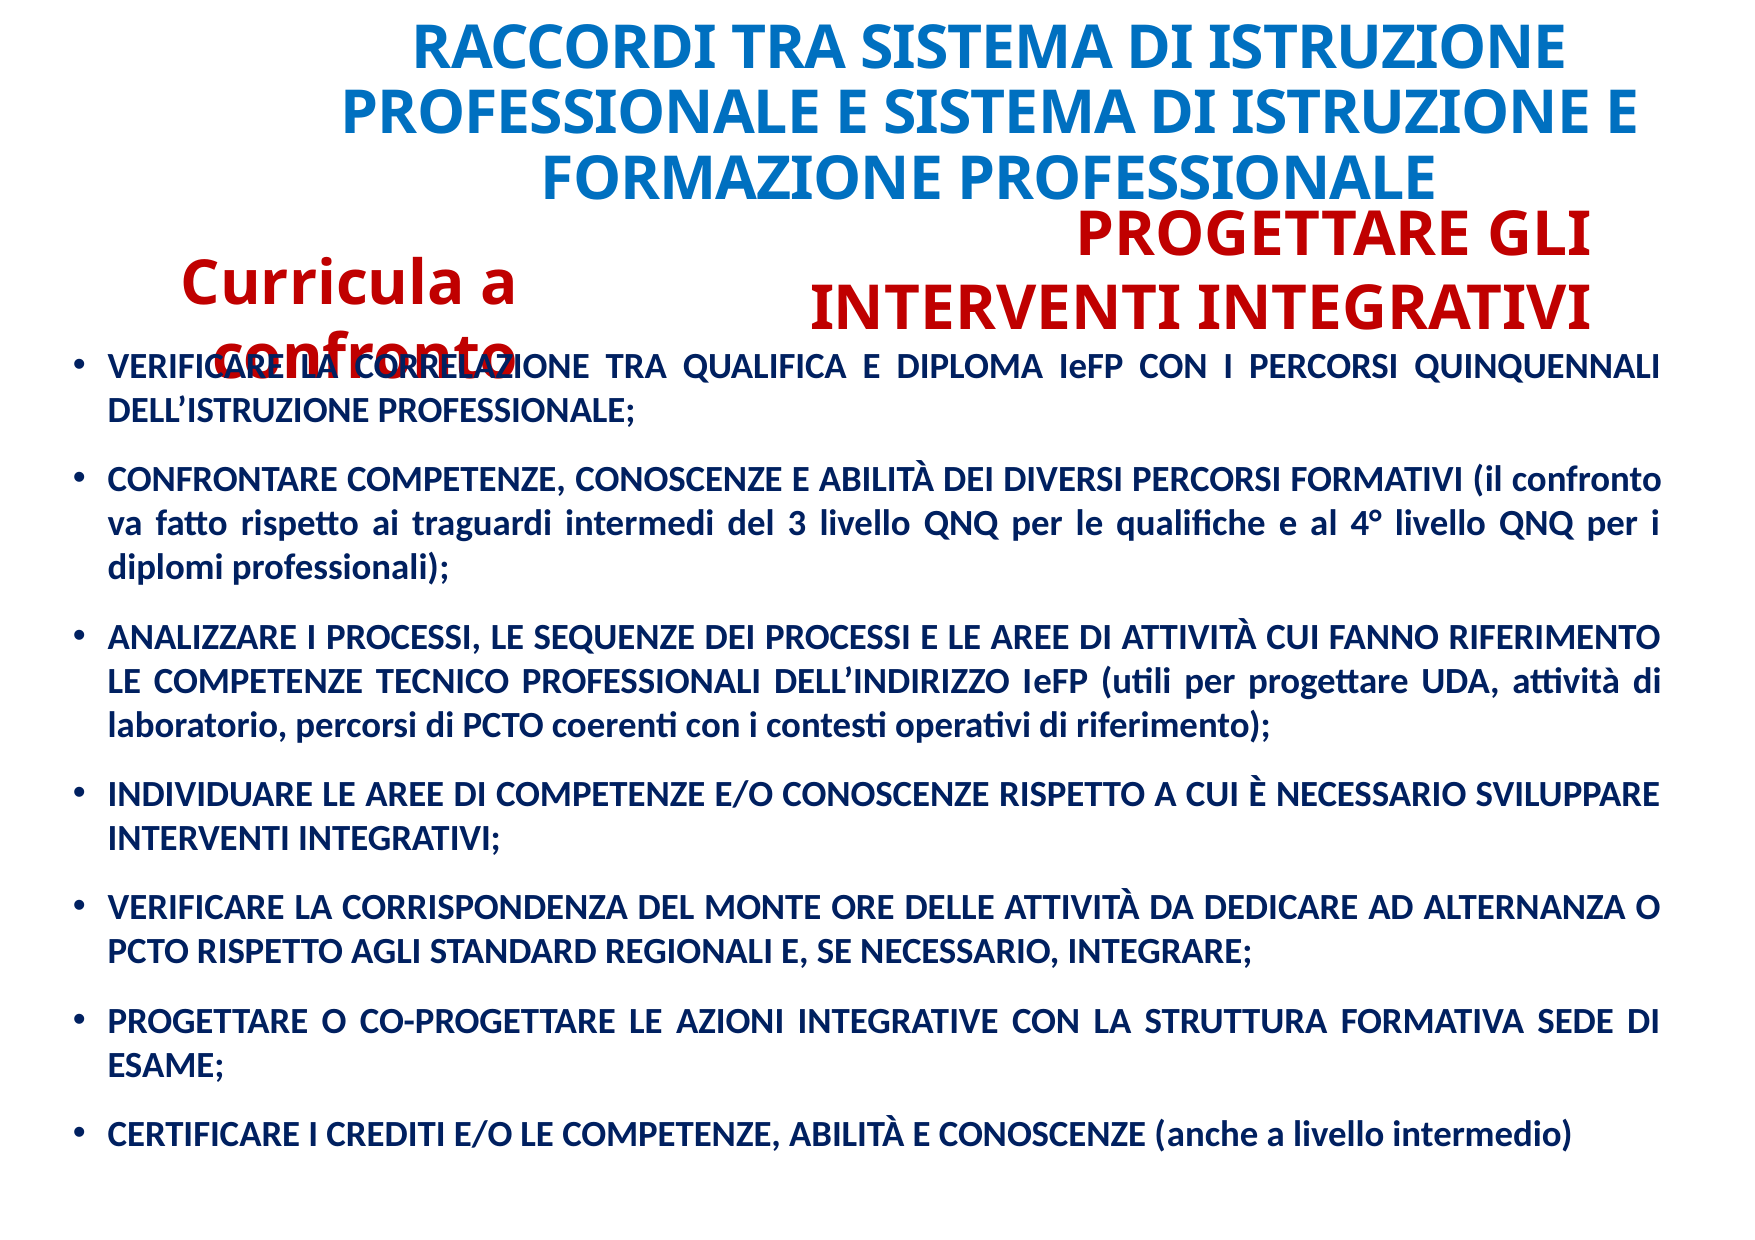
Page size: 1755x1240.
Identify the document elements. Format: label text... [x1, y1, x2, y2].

text_box VERIFICARE LA CORRELAZIONE TRA QUALIFICA E DIPLOMA IeFP CON I PERCORSI QUINQUENNALI DELL’ISTRUZIONE PROFESSIONALE; CONFRONTARE COMPETENZE, CONOSCENZE e ABILITà dei diversi percorsi formativi (il confronto va fatto rispetto ai traguardi intermedi del 3 livello QNQ per le qualifiche e al 4° livello QNQ per i diplomi professionali); Analizzare i Processi, le sequenze dei processi e le aree di attività cui fanno riferimento le competenze tecnico professionali dell’indirizzo iefp (utili per progettare UDA, attività di laboratorio, percorsi di PCTO coerenti con i contesti operativi di riferimento); INDIVIDUARE LE AREE DI COMPETENZE E/O CONOSCENZE rispetto a CUI è NECESSARIO SVILUPPARE INTERVENTI INTEGRATIVI; VERIFICARE LA CORRISPONDENZA DEL MONTE ORE DELLE ATTIVITà DA DEDICARE AD ALTERNANZA O PCTO rispetto agli standard regionali E, SE NECESSARIO, INTEGRARE; PROGETTARE O CO-PROGETTARE LE AZIONI INTEGRATIVE con la struttura formativa sede di esame; Certificare i crediti e/o le competenze, abilità e conoscenze (anche a livello intermedio) [56, 334, 1677, 1162]
text_box PROGETTARE GLI INTERVENTI INTEGRATIVI [689, 185, 1607, 334]
text_box Curricula a confronto [16, 235, 534, 399]
text_box RACCORDI TRA SISTEMA DI ISTRUZIONE PROFESSIONALE E SISTEMA DI ISTRUZIONE E FORMAZIONE PROFESSIONALE [274, 6, 1704, 222]
